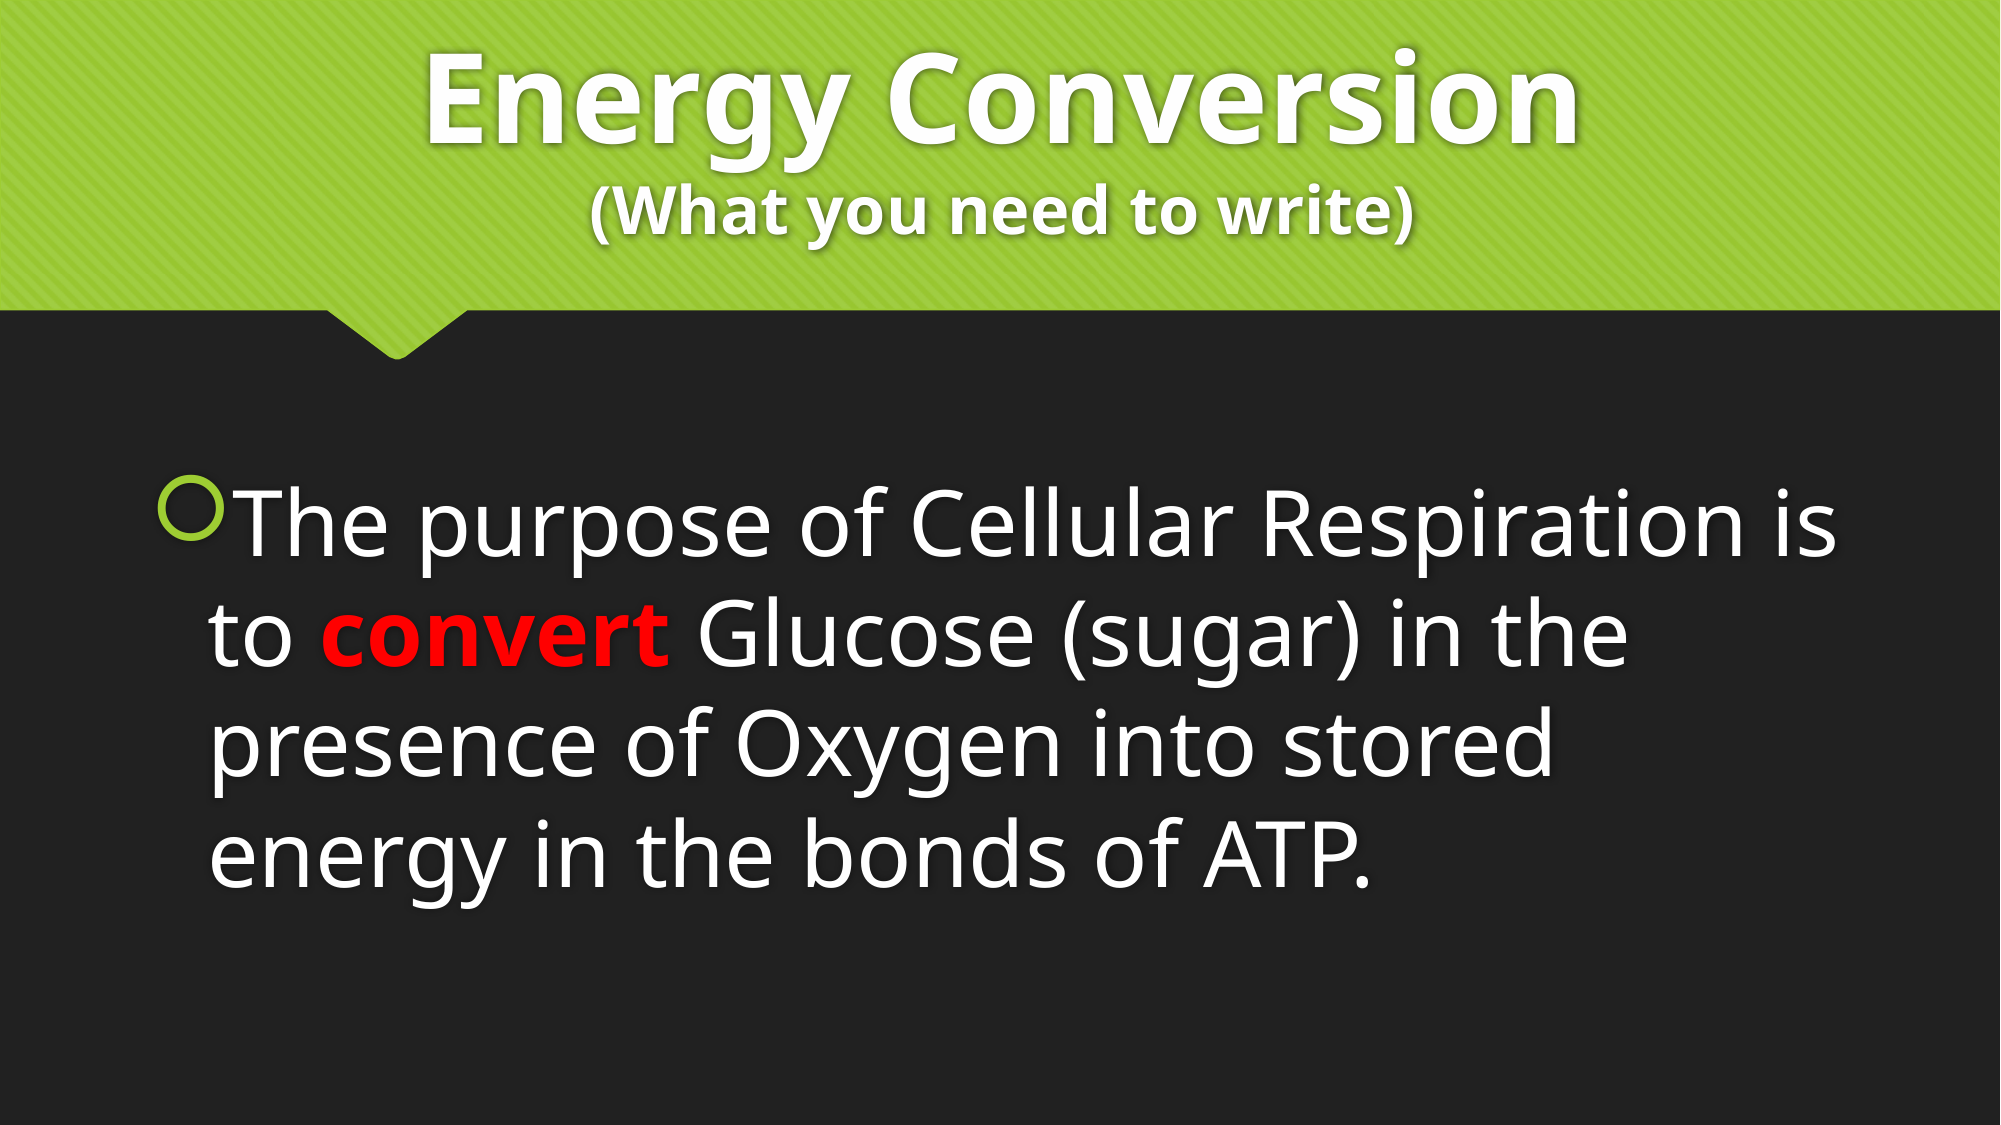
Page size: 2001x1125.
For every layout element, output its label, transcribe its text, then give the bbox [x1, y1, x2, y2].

list The purpose of Cellular Respiration is to convert Glucose (sugar) in the presence of Oxygen into stored energy in the bonds of ATP. [135, 457, 1868, 1097]
title Energy Conversion (What you need to write) [135, 96, 1870, 256]
